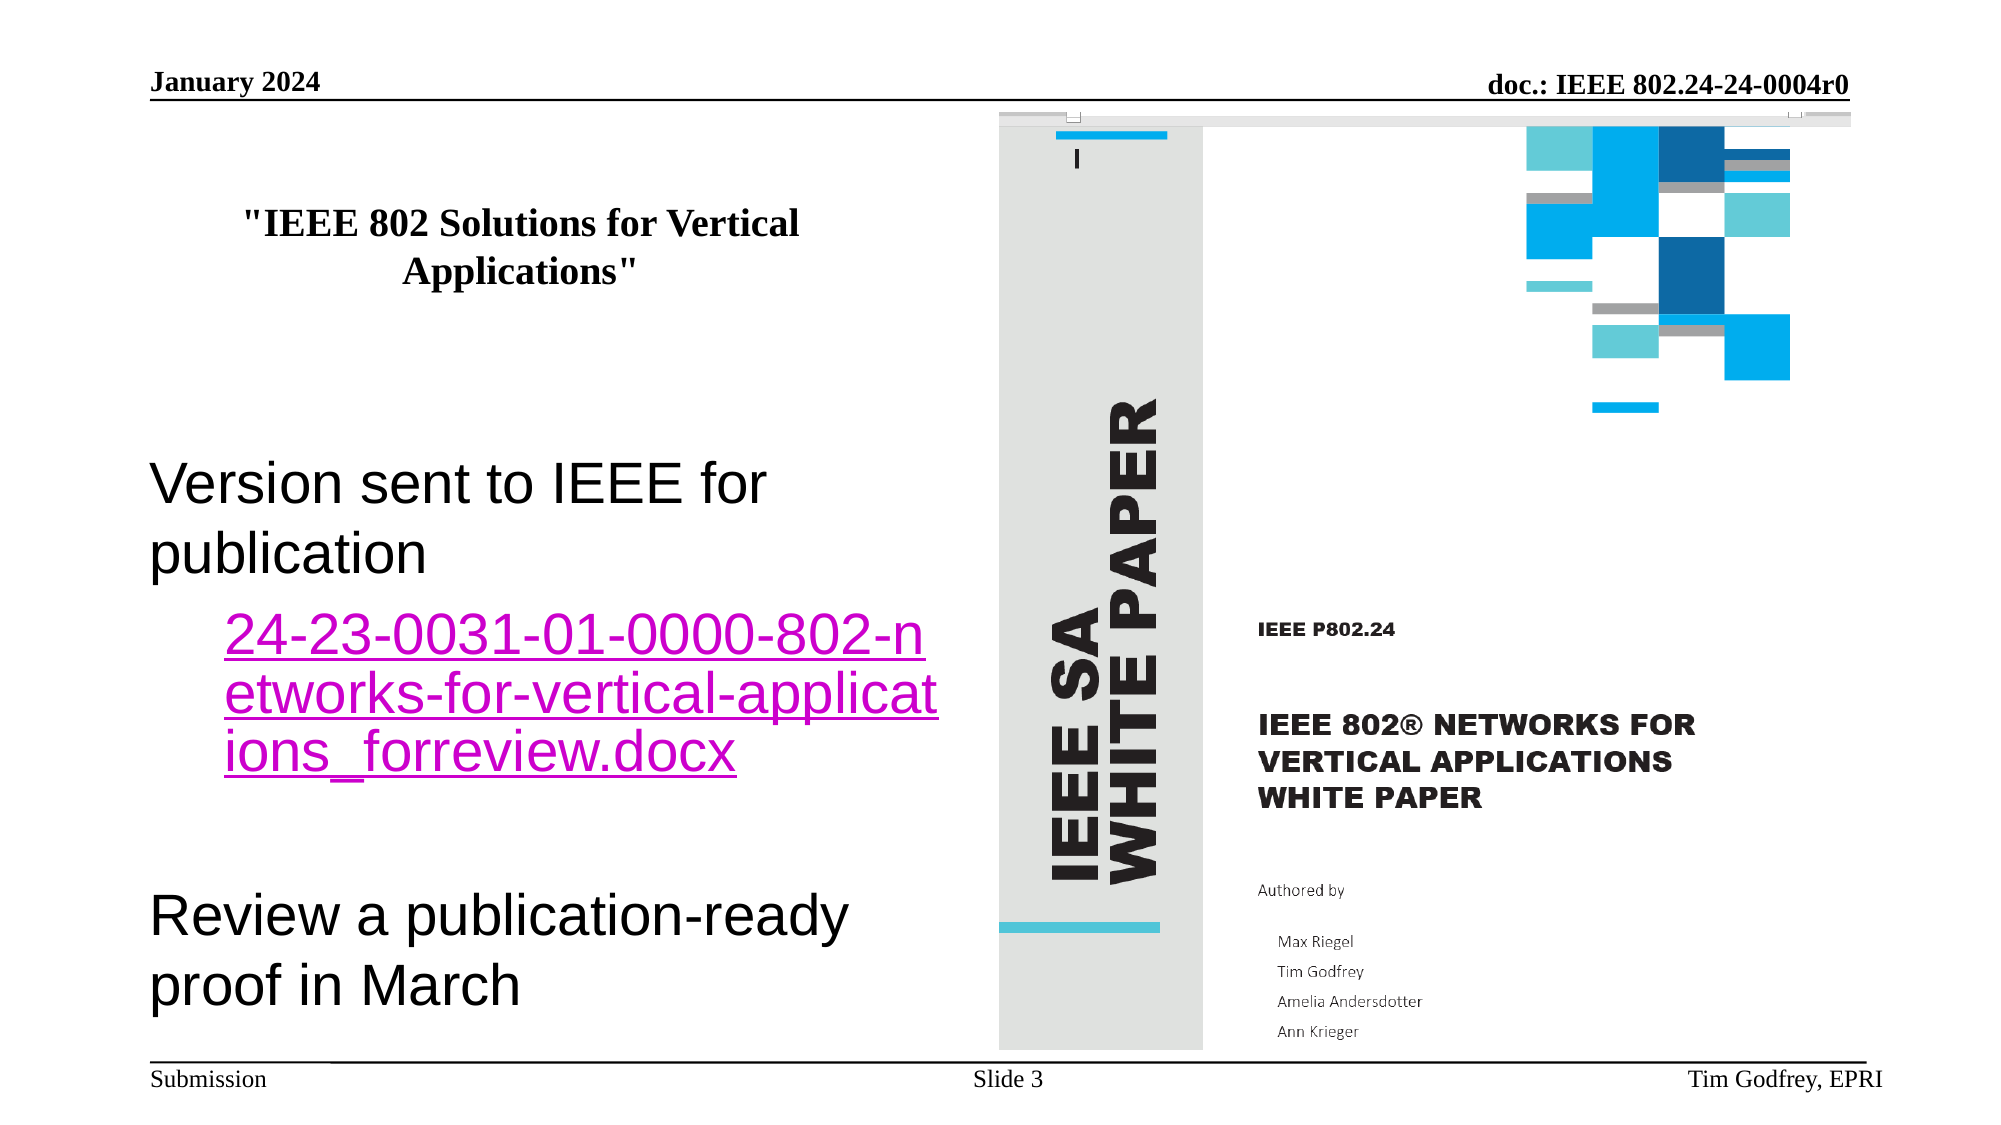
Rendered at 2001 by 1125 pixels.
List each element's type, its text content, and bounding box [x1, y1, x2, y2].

slide_number Slide 3 [937, 1062, 1079, 1108]
footer Tim Godfrey, EPRI [1200, 1062, 1884, 1108]
title "IEEE 802 Solutions for Vertical Applications" [103, 187, 938, 300]
picture [999, 112, 1851, 1050]
list Version sent to IEEE for publication 24-23-0031-01-0000-802-networks-for-vertical-applications_forreview.docx Review a publication-ready proof in March [134, 437, 959, 1063]
